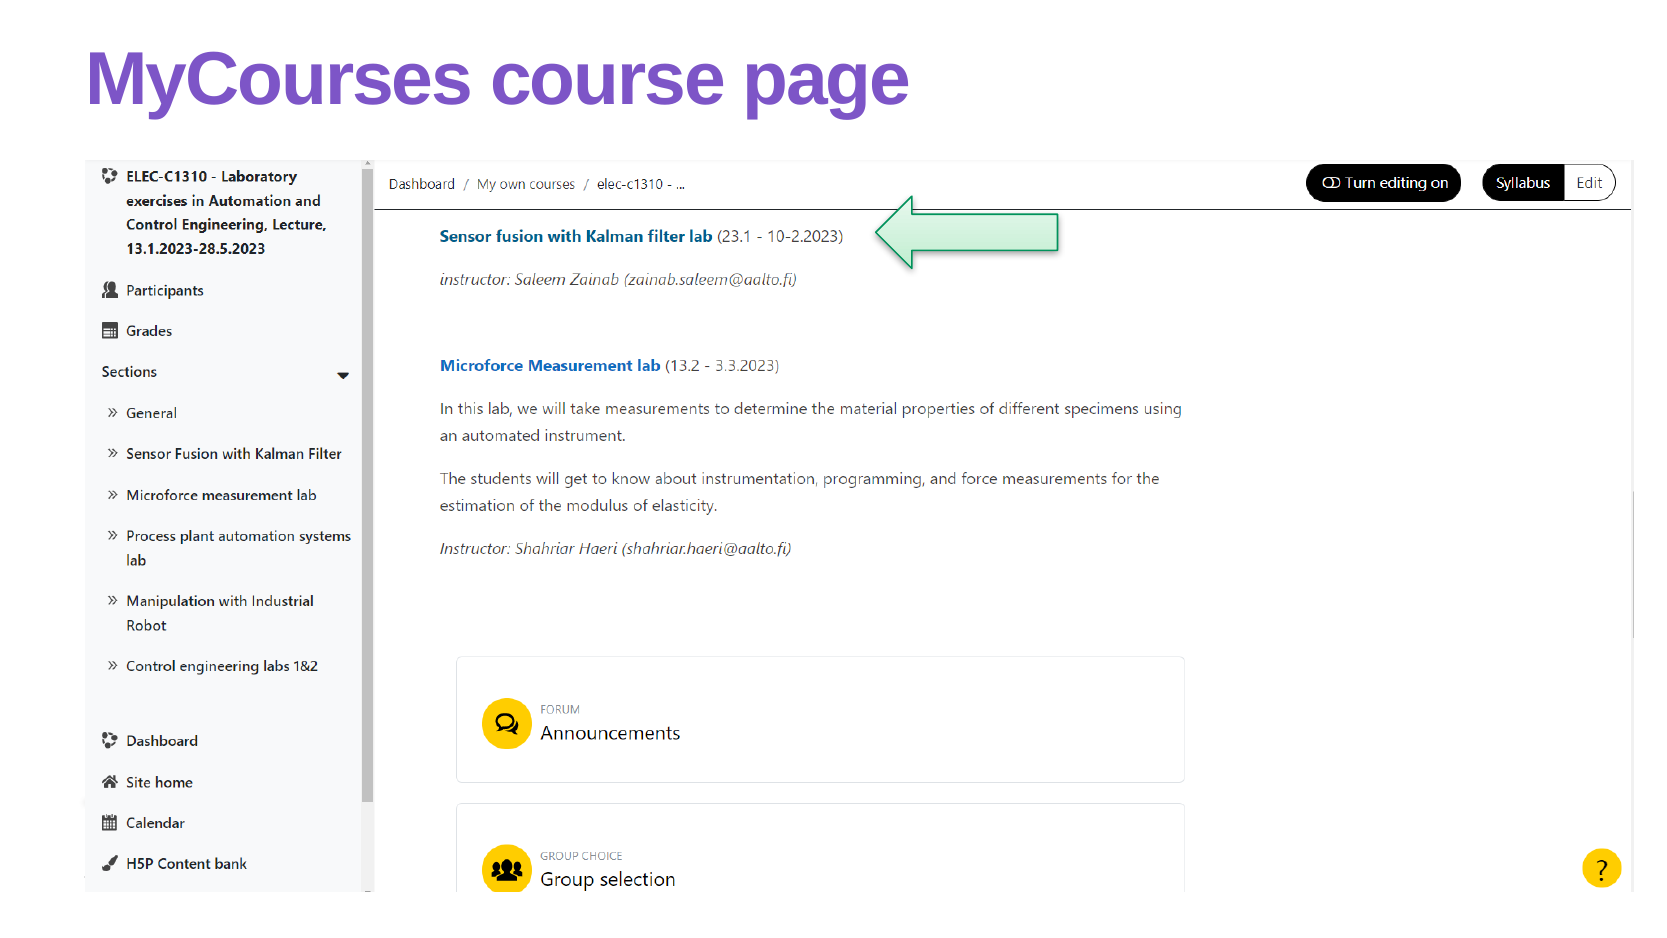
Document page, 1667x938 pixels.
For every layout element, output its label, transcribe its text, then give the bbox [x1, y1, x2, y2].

title MyCourses course page [85, 43, 1582, 160]
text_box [85, 160, 1634, 892]
